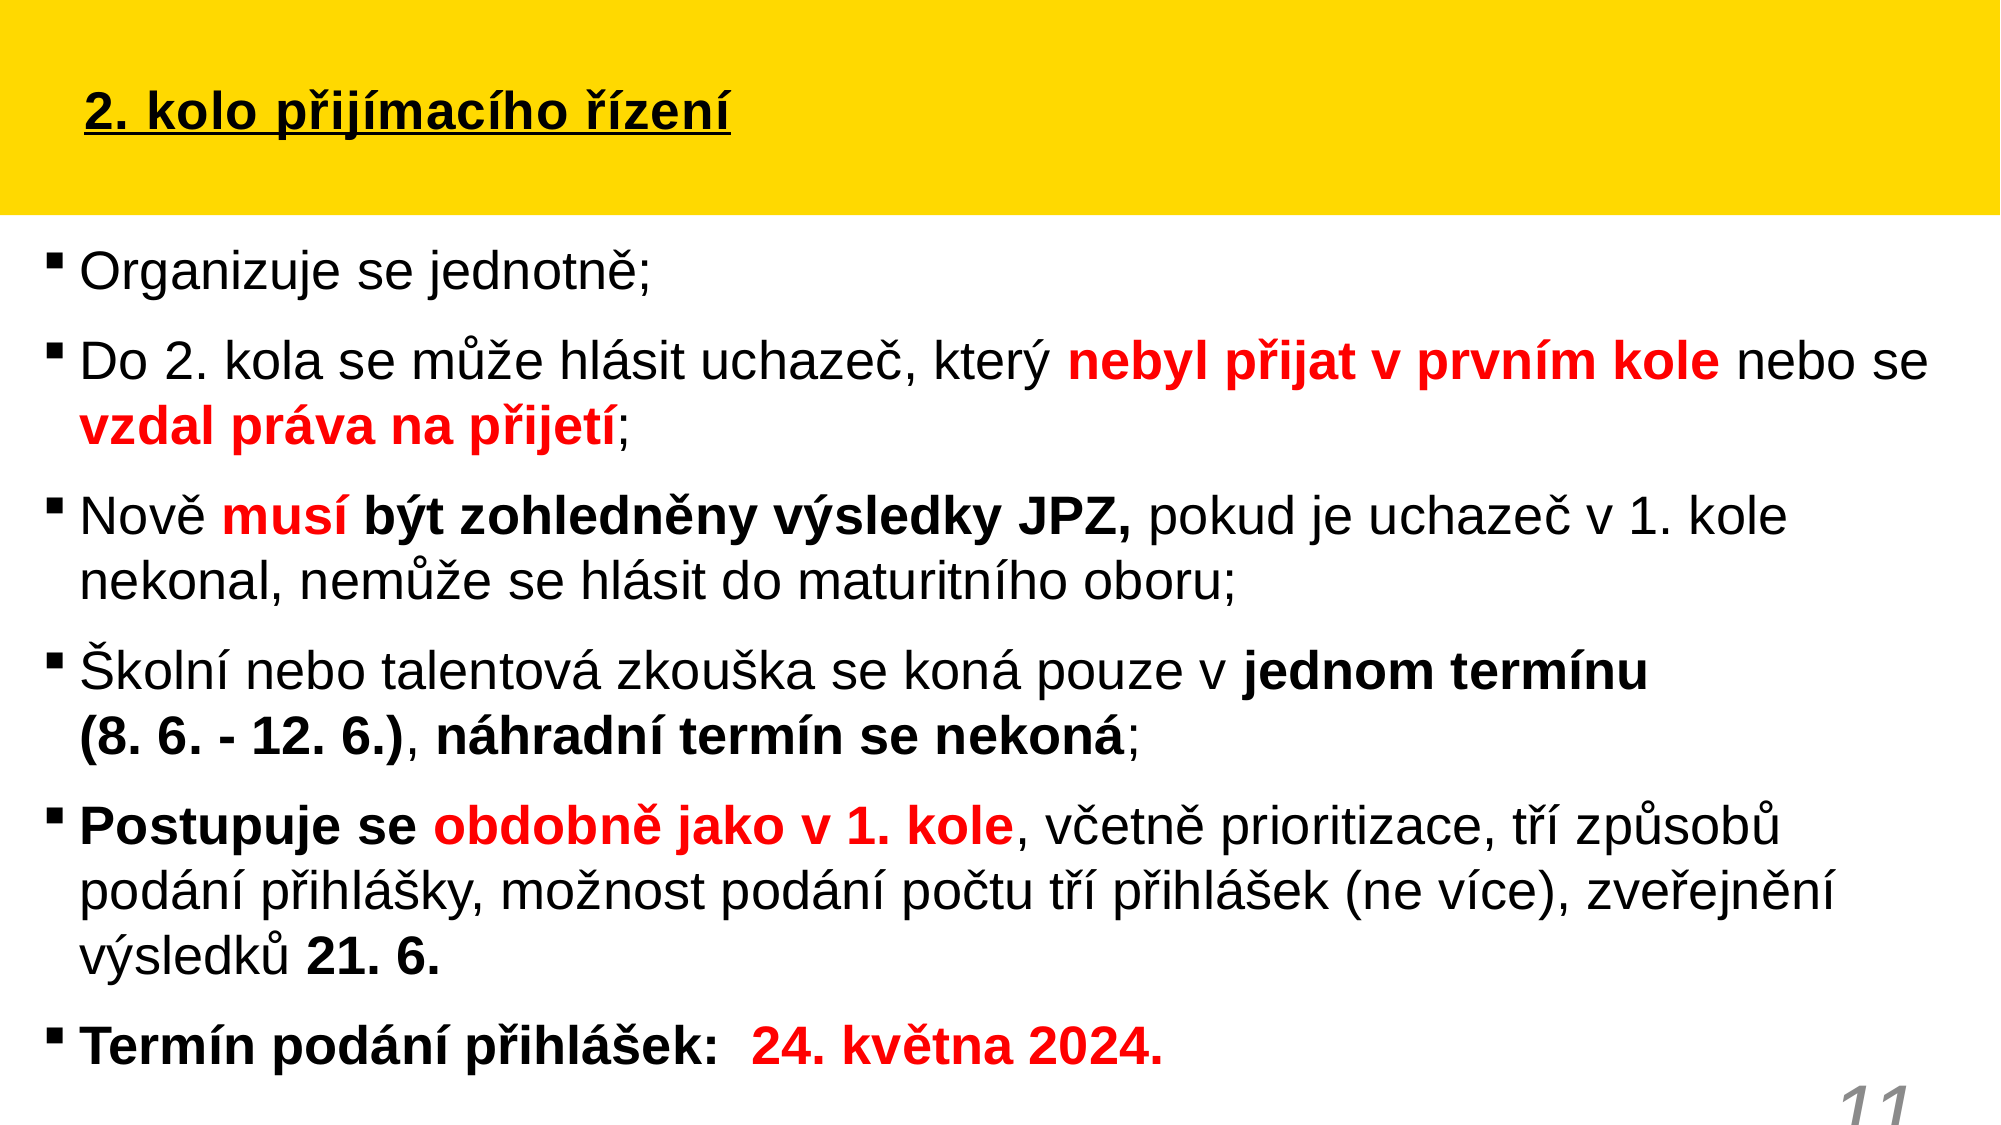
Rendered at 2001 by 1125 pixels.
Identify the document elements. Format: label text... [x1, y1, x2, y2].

slide_number 11 [1483, 976, 1934, 1125]
list Organizuje se jednotně; Do 2. kola se může hlásit uchazeč, který nebyl přijat v prvním kole nebo se vzdal práva na přijetí; Nově musí být zohledněny výsledky JPZ, pokud je uchazeč v 1. kole nekonal, nemůže se hlásit do maturitního oboru; Školní nebo talentová zkouška se koná pouze v jednom termínu (8. 6. - 12. 6.), náhradní termín se nekoná; Postupuje se obdobně jako v 1. kole, včetně prioritizace, tří způsobů podání přihlášky, možnost podání počtu tří přihlášek (ne více), zveřejnění výsledků 21. 6. Termín podání přihlášek: 24. května 2024. [27, 227, 1953, 1125]
title 2. kolo přijímacího řízení [69, 76, 1918, 213]
